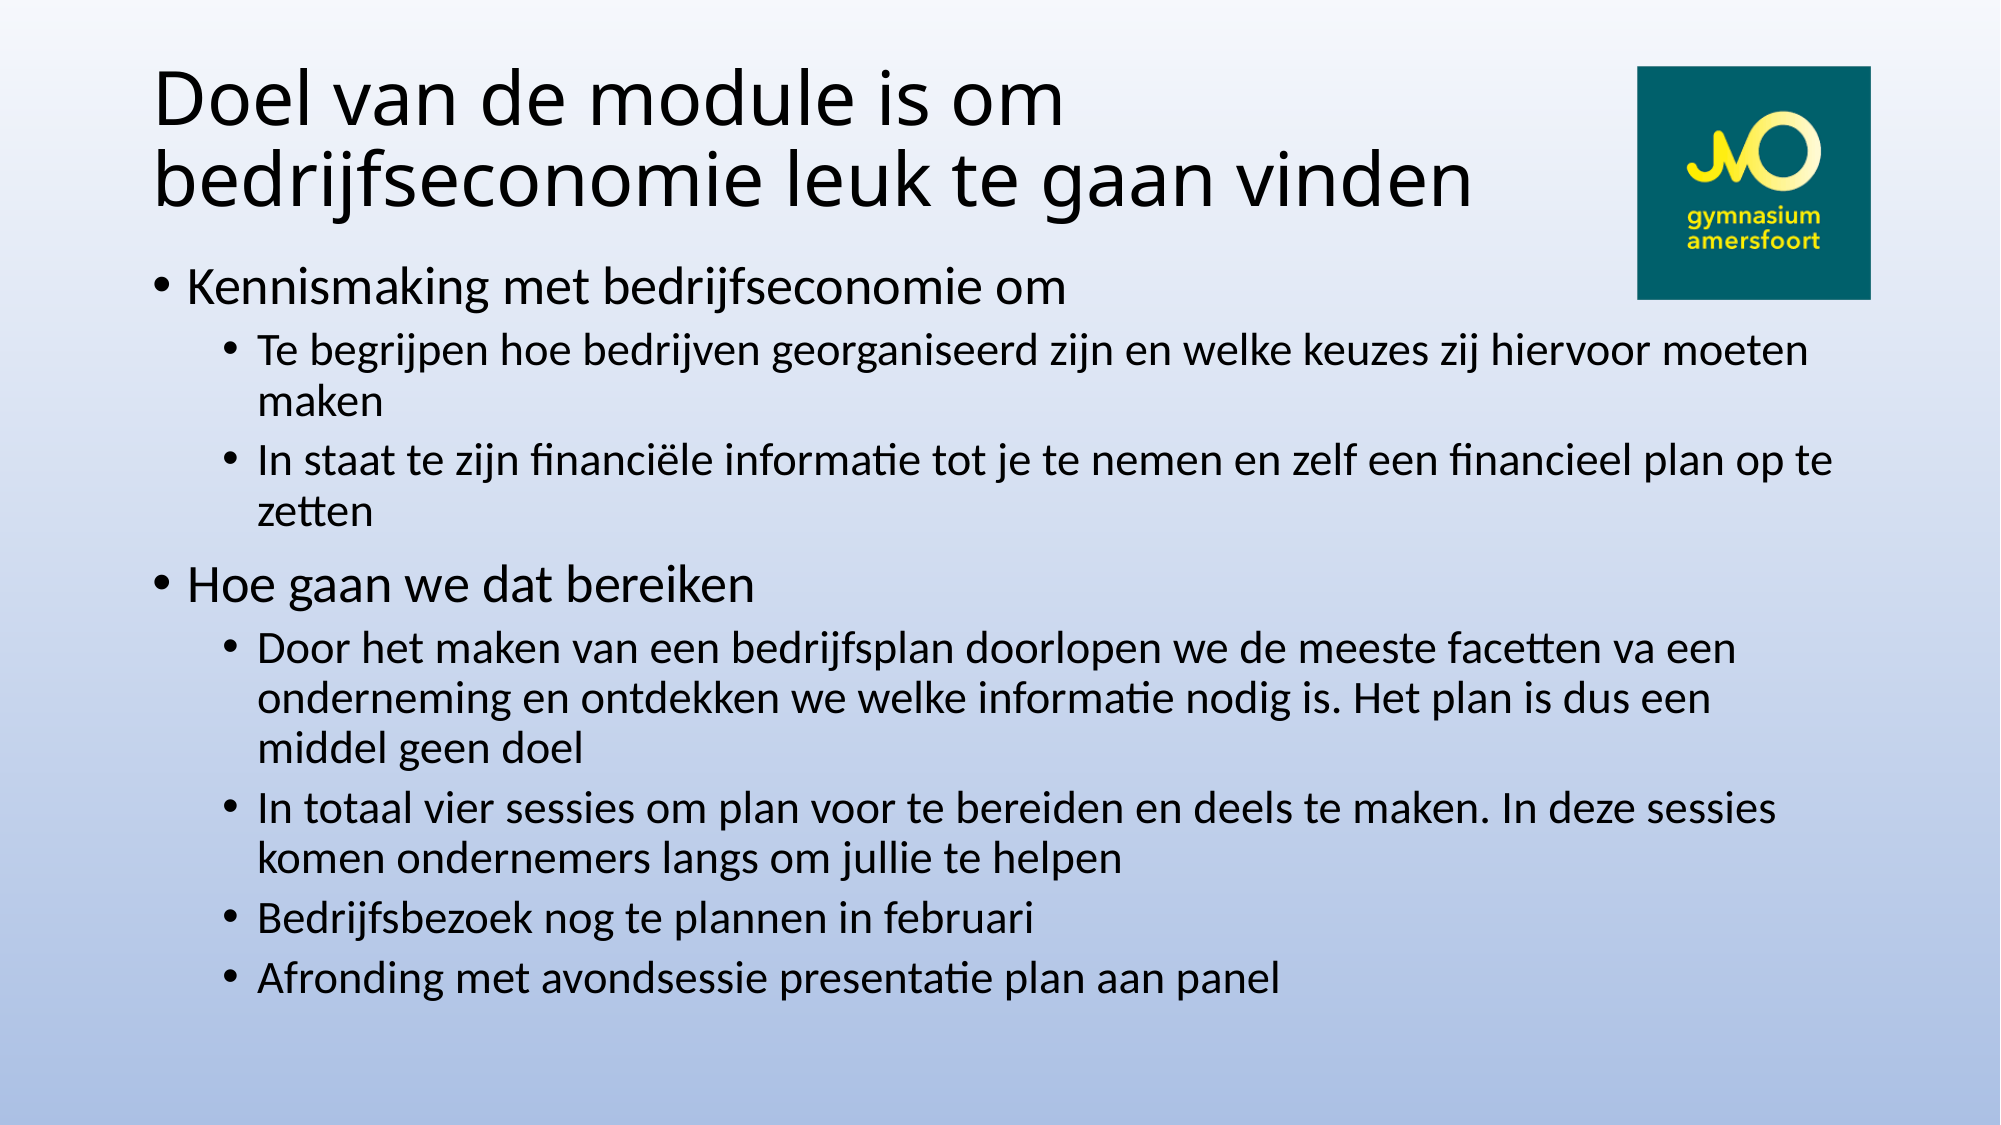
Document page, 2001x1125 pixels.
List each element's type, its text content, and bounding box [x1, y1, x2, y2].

title Doel van de module is om bedrijfseconomie leuk te gaan vinden [137, 32, 1653, 250]
list Kennismaking met bedrijfseconomie om Te begrijpen hoe bedrijven georganiseerd zijn en welke keuzes zij hiervoor moeten maken In staat te zijn financiële informatie tot je te nemen en zelf een financieel plan op te zetten Hoe gaan we dat bereiken Door het maken van een bedrijfsplan doorlopen we de meeste facetten va een onderneming en ontdekken we welke informatie nodig is. Het plan is dus een middel geen doel In totaal vier sessies om plan voor te bereiden en deels te maken. In deze sessies komen ondernemers langs om jullie te helpen Bedrijfsbezoek nog te plannen in februari Afronding met avondsessie presentatie plan aan panel [137, 250, 1863, 1016]
picture [1653, 66, 1871, 300]
